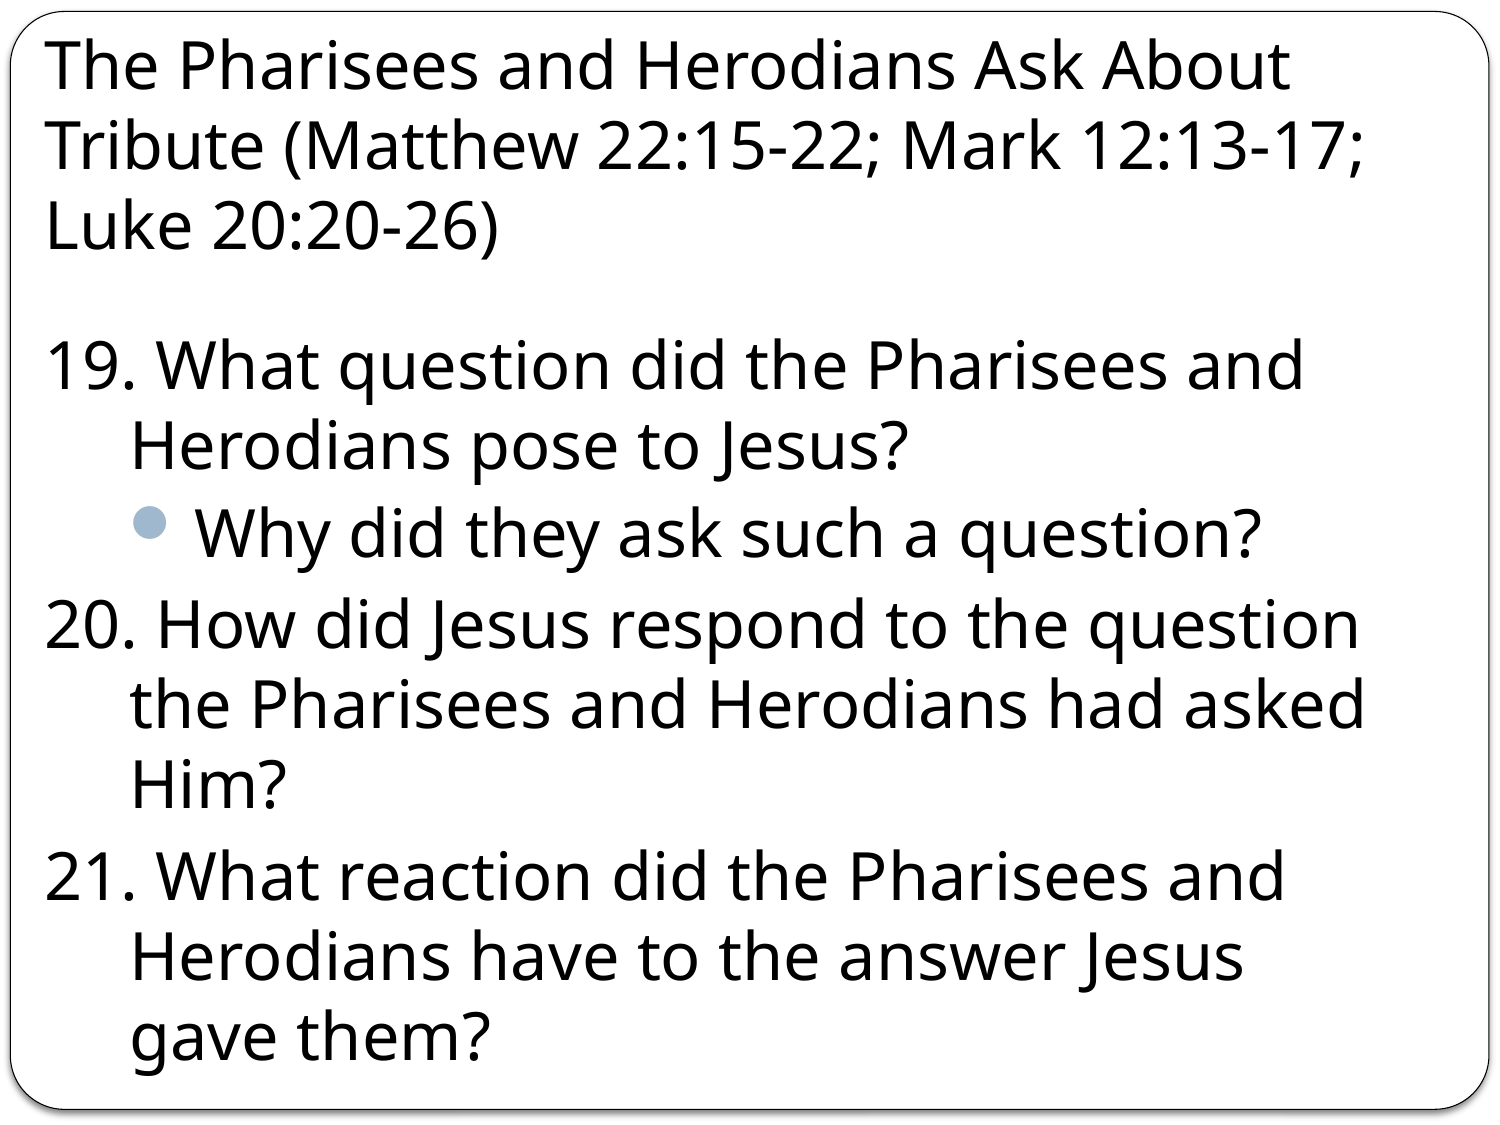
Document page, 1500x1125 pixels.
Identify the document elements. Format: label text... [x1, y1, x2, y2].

list 19. What question did the Pharisees and Herodians pose to Jesus? Why did they ask such a question? 20. How did Jesus respond to the question the Pharisees and Herodians had asked Him? 21. What reaction did the Pharisees and Herodians have to the answer Jesus gave them? [29, 314, 1426, 1082]
title The Pharisees and Herodians Ask About Tribute (Matthew 22:15-22; Mark 12:13-17; Luke 20:20-26) [29, 14, 1399, 278]
